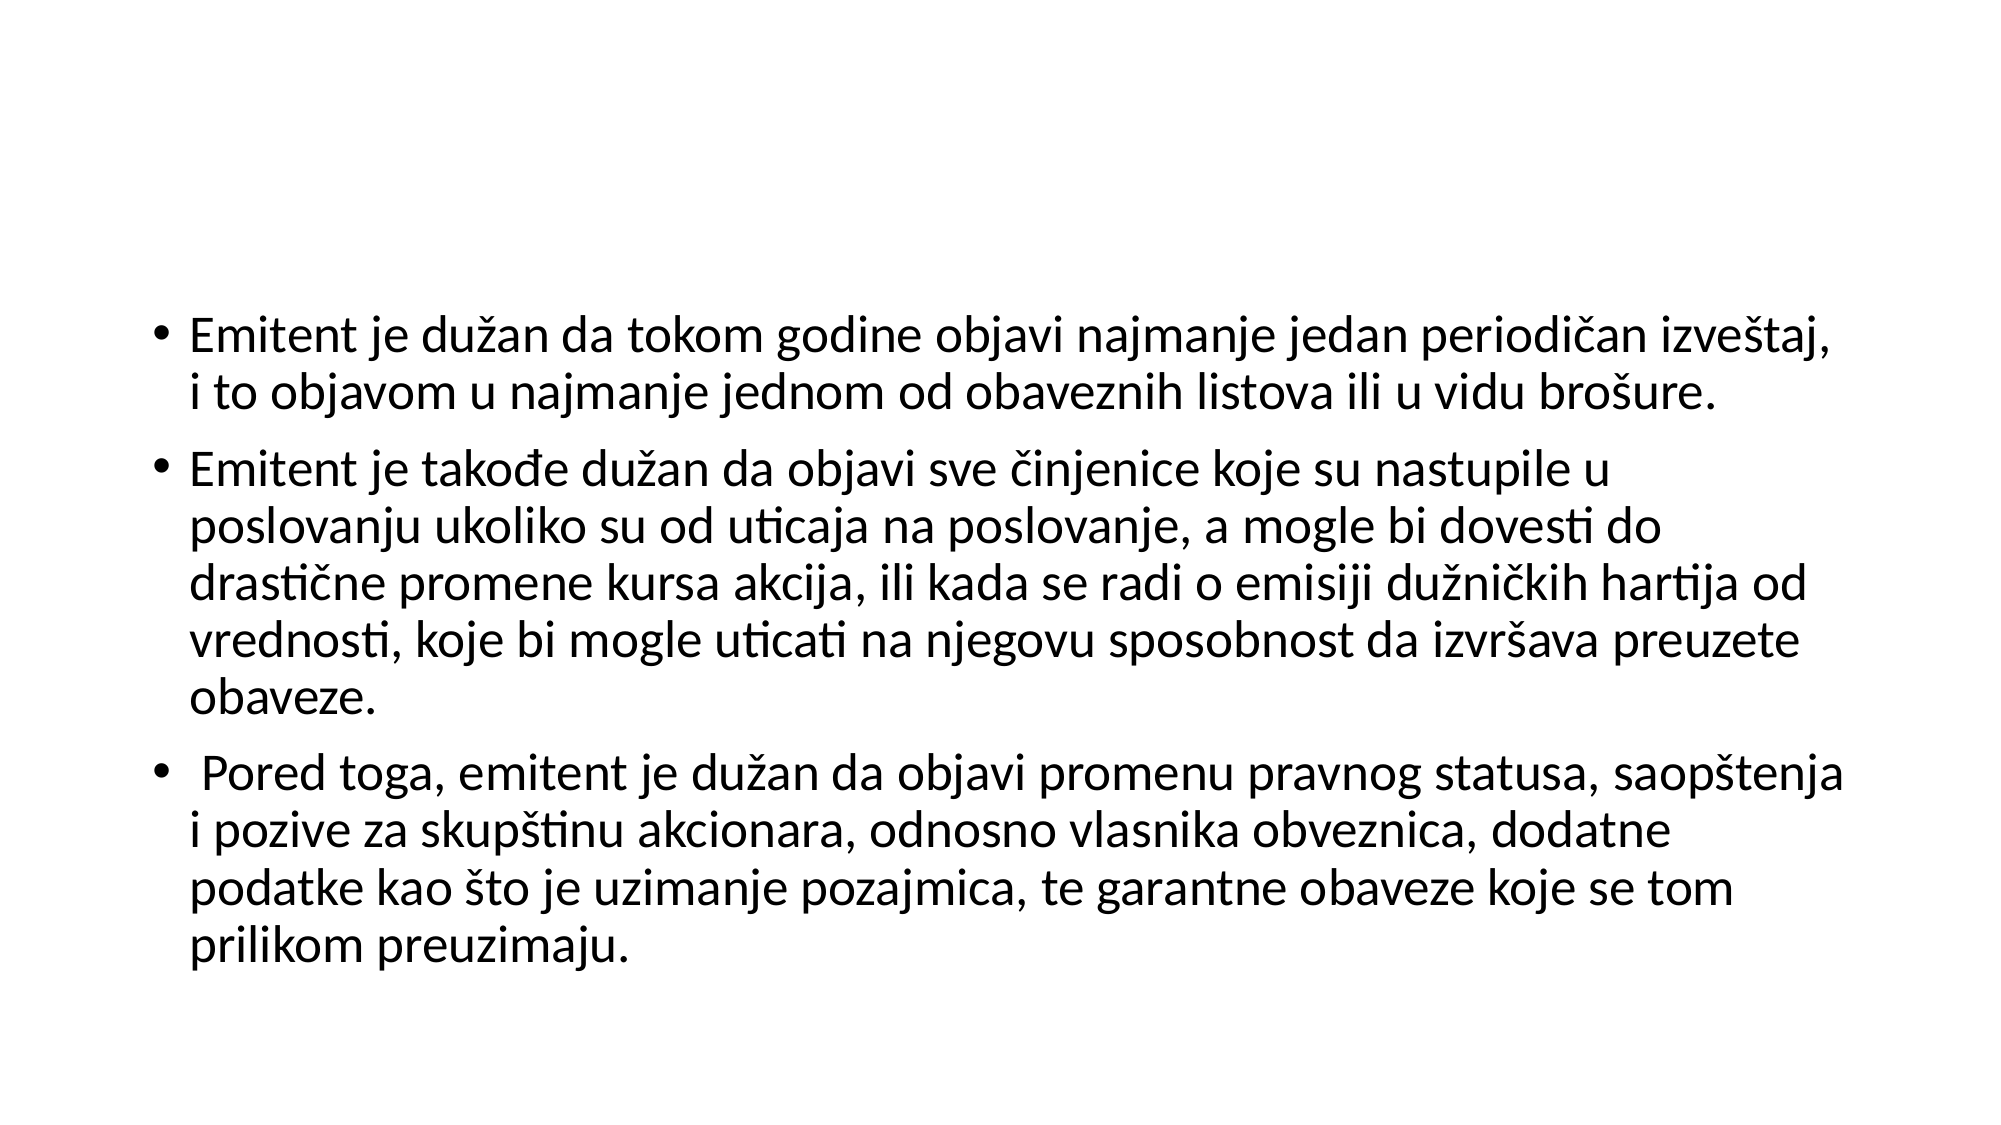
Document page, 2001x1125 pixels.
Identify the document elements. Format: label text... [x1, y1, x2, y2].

list Emitent je dužan da tokom godine objavi najmanje jedan periodičan izveštaj, i to objavom u najmanje jednom od obaveznih listova ili u vidu brošure. Emitent je takođe dužan da objavi sve činjenice koje su nastupile u poslovanju ukoliko su od uticaja na poslovanje, a mogle bi dovesti do drastične promene kursa akcija, ili kada se radi o emisiji dužničkih hartija od vrednosti, koje bi mogle uticati na njegovu sposobnost da izvršava preuzete obaveze. Pored toga, emitent je dužan da objavi promenu pravnog statusa, saopštenja i pozive za skupštinu akcionara, odnosno vlasnika obveznica, dodatne podatke kao što je uzimanje pozajmica, te garantne obaveze koje se tom prilikom preuzimaju. [137, 299, 1863, 1014]
